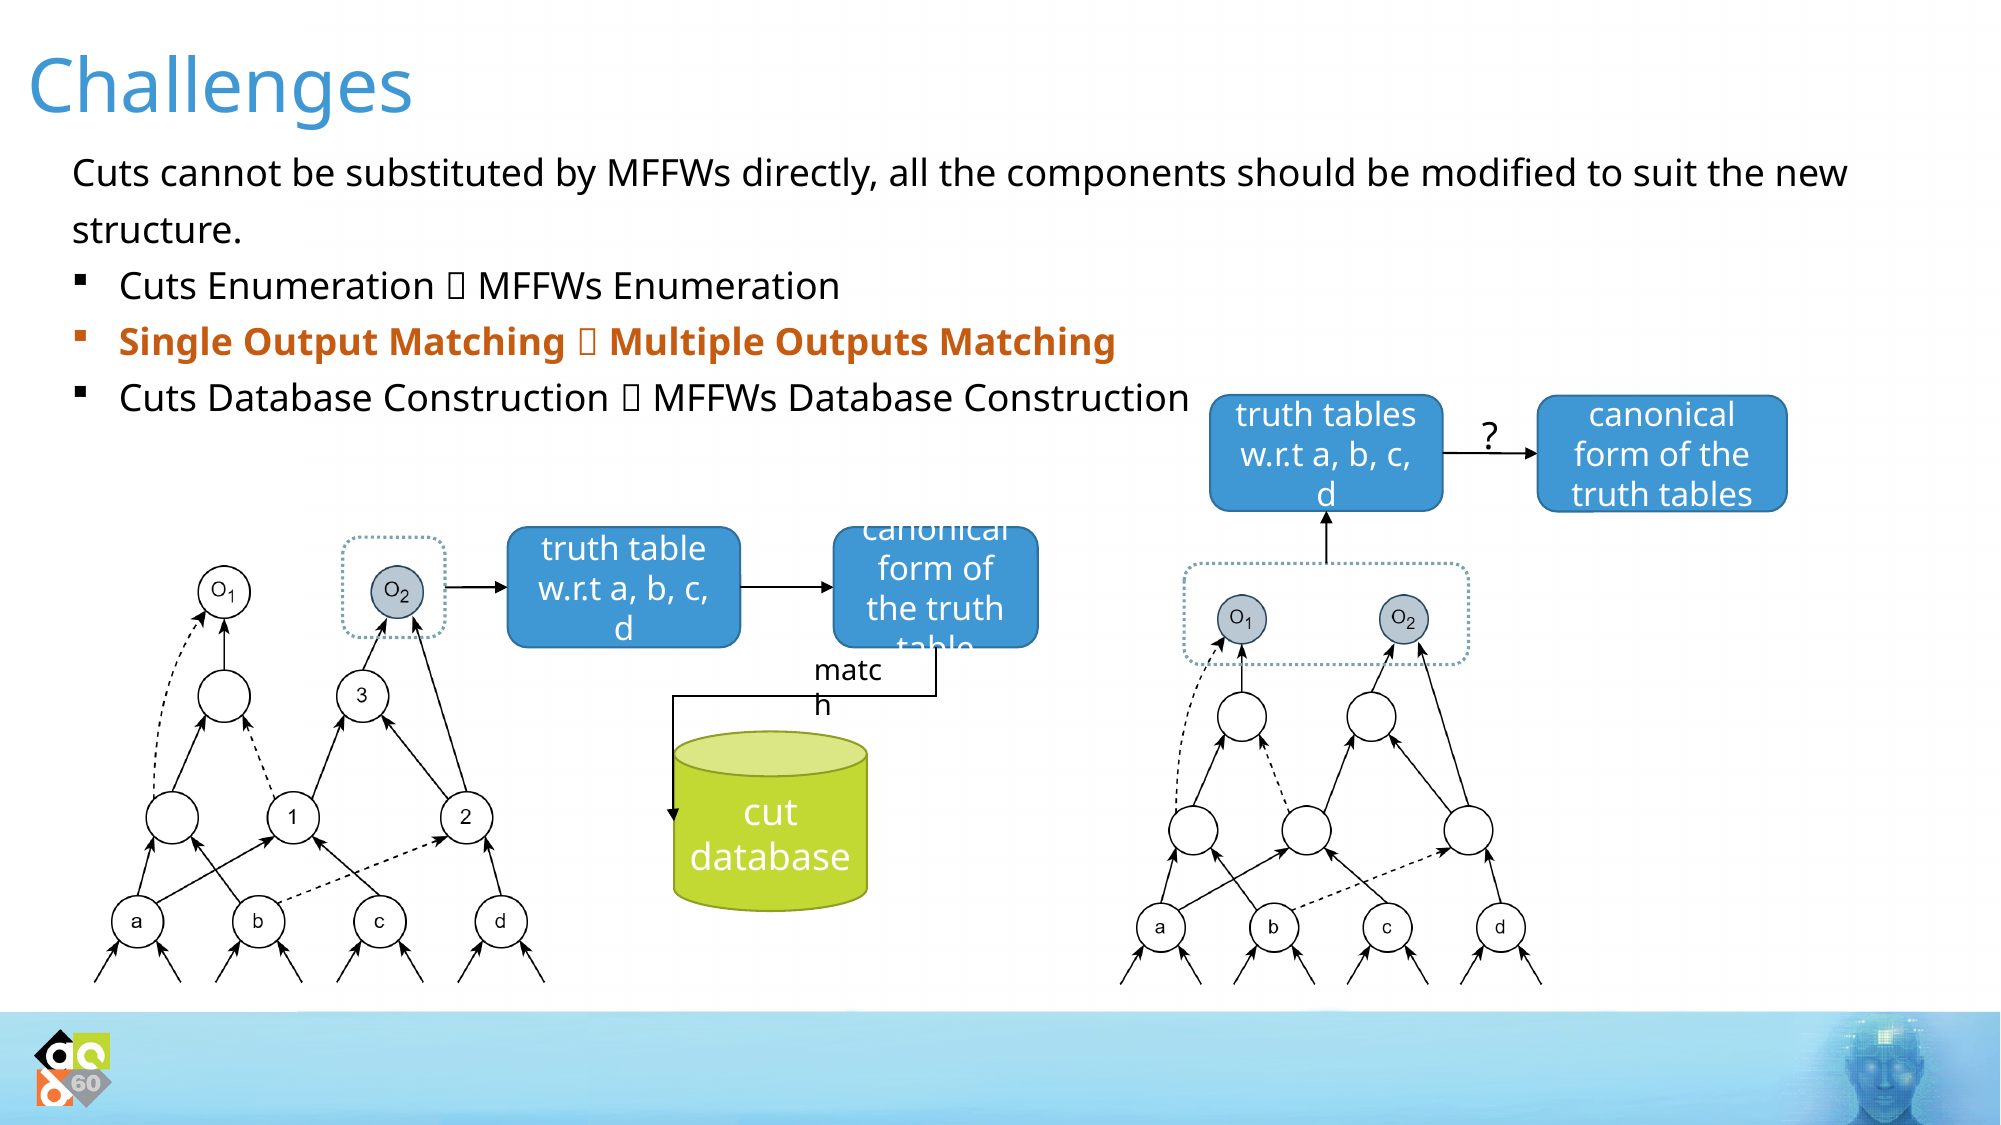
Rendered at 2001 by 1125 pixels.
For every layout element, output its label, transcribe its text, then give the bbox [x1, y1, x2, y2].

text_box ? [1467, 404, 1514, 452]
text_box [1183, 562, 1470, 594]
text_box match [799, 644, 811, 729]
text_box cut database [673, 730, 868, 913]
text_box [811, 606, 896, 773]
text_box ? [1467, 454, 1514, 464]
text_box [341, 536, 447, 565]
text_box canonical form of the truth tables [1536, 394, 1788, 513]
text_box Challenges [12, 26, 1367, 151]
text_box truth table w.r.t a, b, c, d [506, 526, 742, 649]
picture [0, 0, 2001, 1125]
table_cell [676, 733, 811, 775]
text_box match [896, 644, 907, 729]
text_box truth tables w.r.t a, b, c, d [1209, 393, 1444, 512]
text_box Cuts cannot be substituted by MFFWs directly, all the components should be modified to suit the new structure. Cuts Enumeration  MFFWs Enumeration Single Output Matching  Multiple Outputs Matching Cuts Database Construction  MFFWs Database Construction [57, 130, 1959, 427]
text_box canonical form of the truth table [832, 526, 1039, 649]
